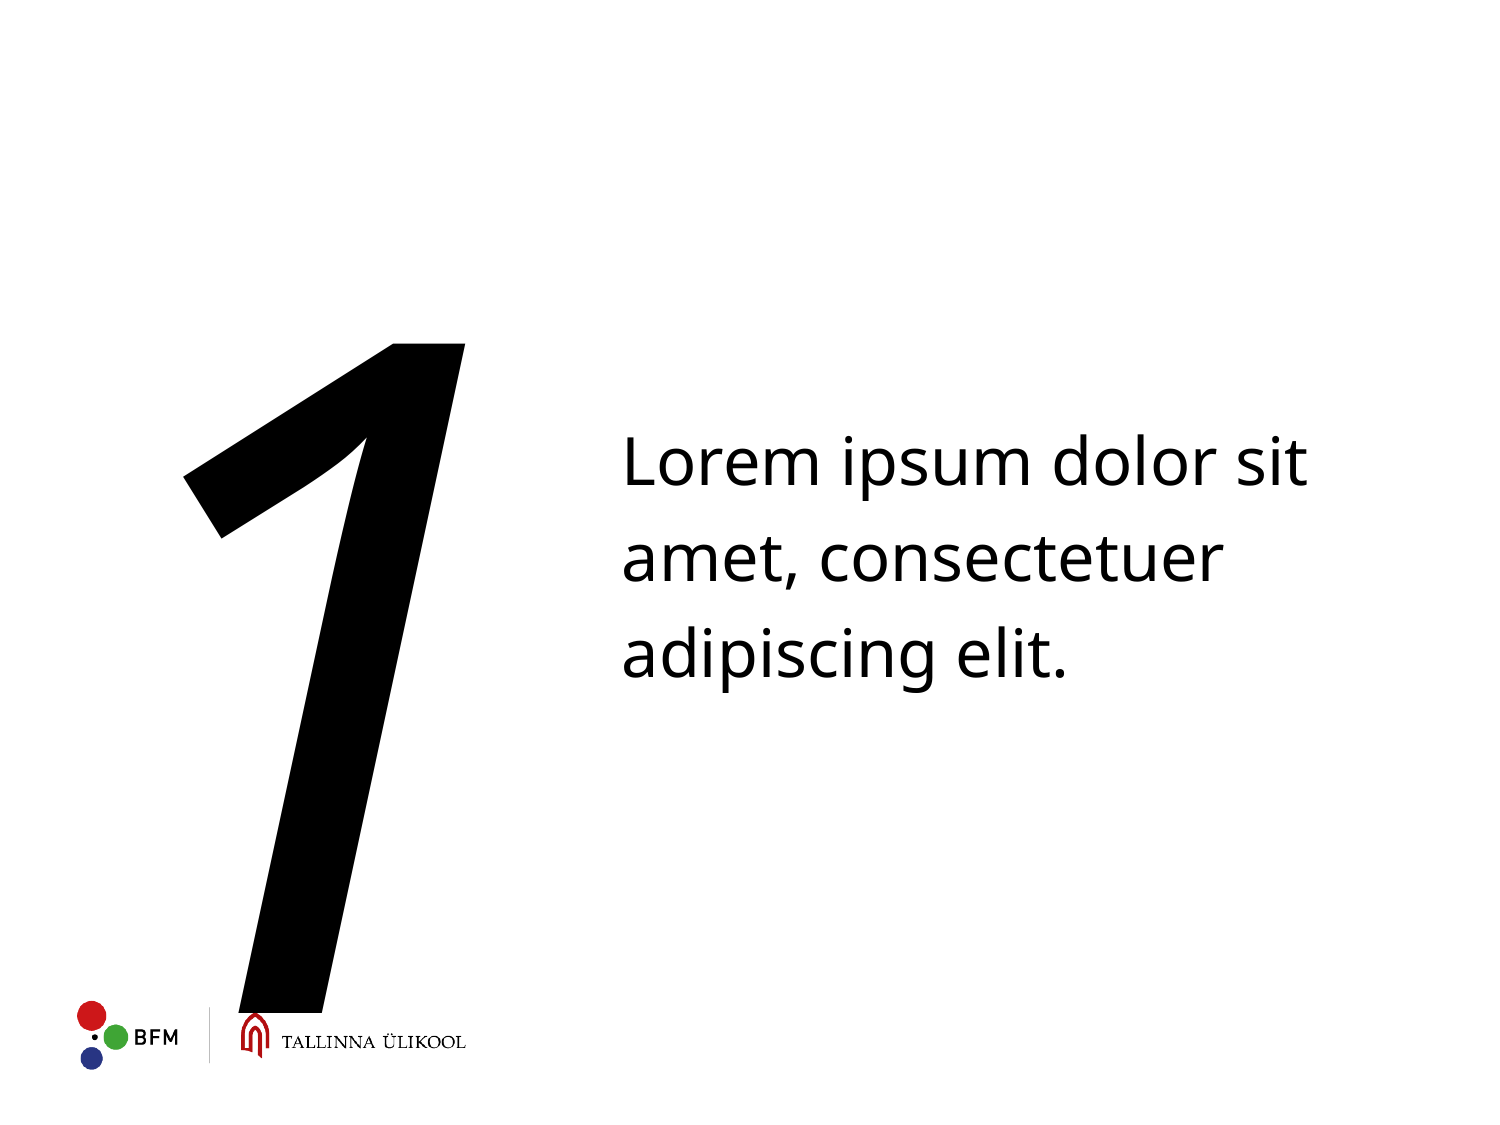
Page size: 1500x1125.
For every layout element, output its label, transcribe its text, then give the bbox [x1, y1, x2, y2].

list 1 [34, 116, 548, 1125]
list Lorem ipsum dolor sit amet, consectetuer adipiscing elit. [606, 363, 1387, 730]
